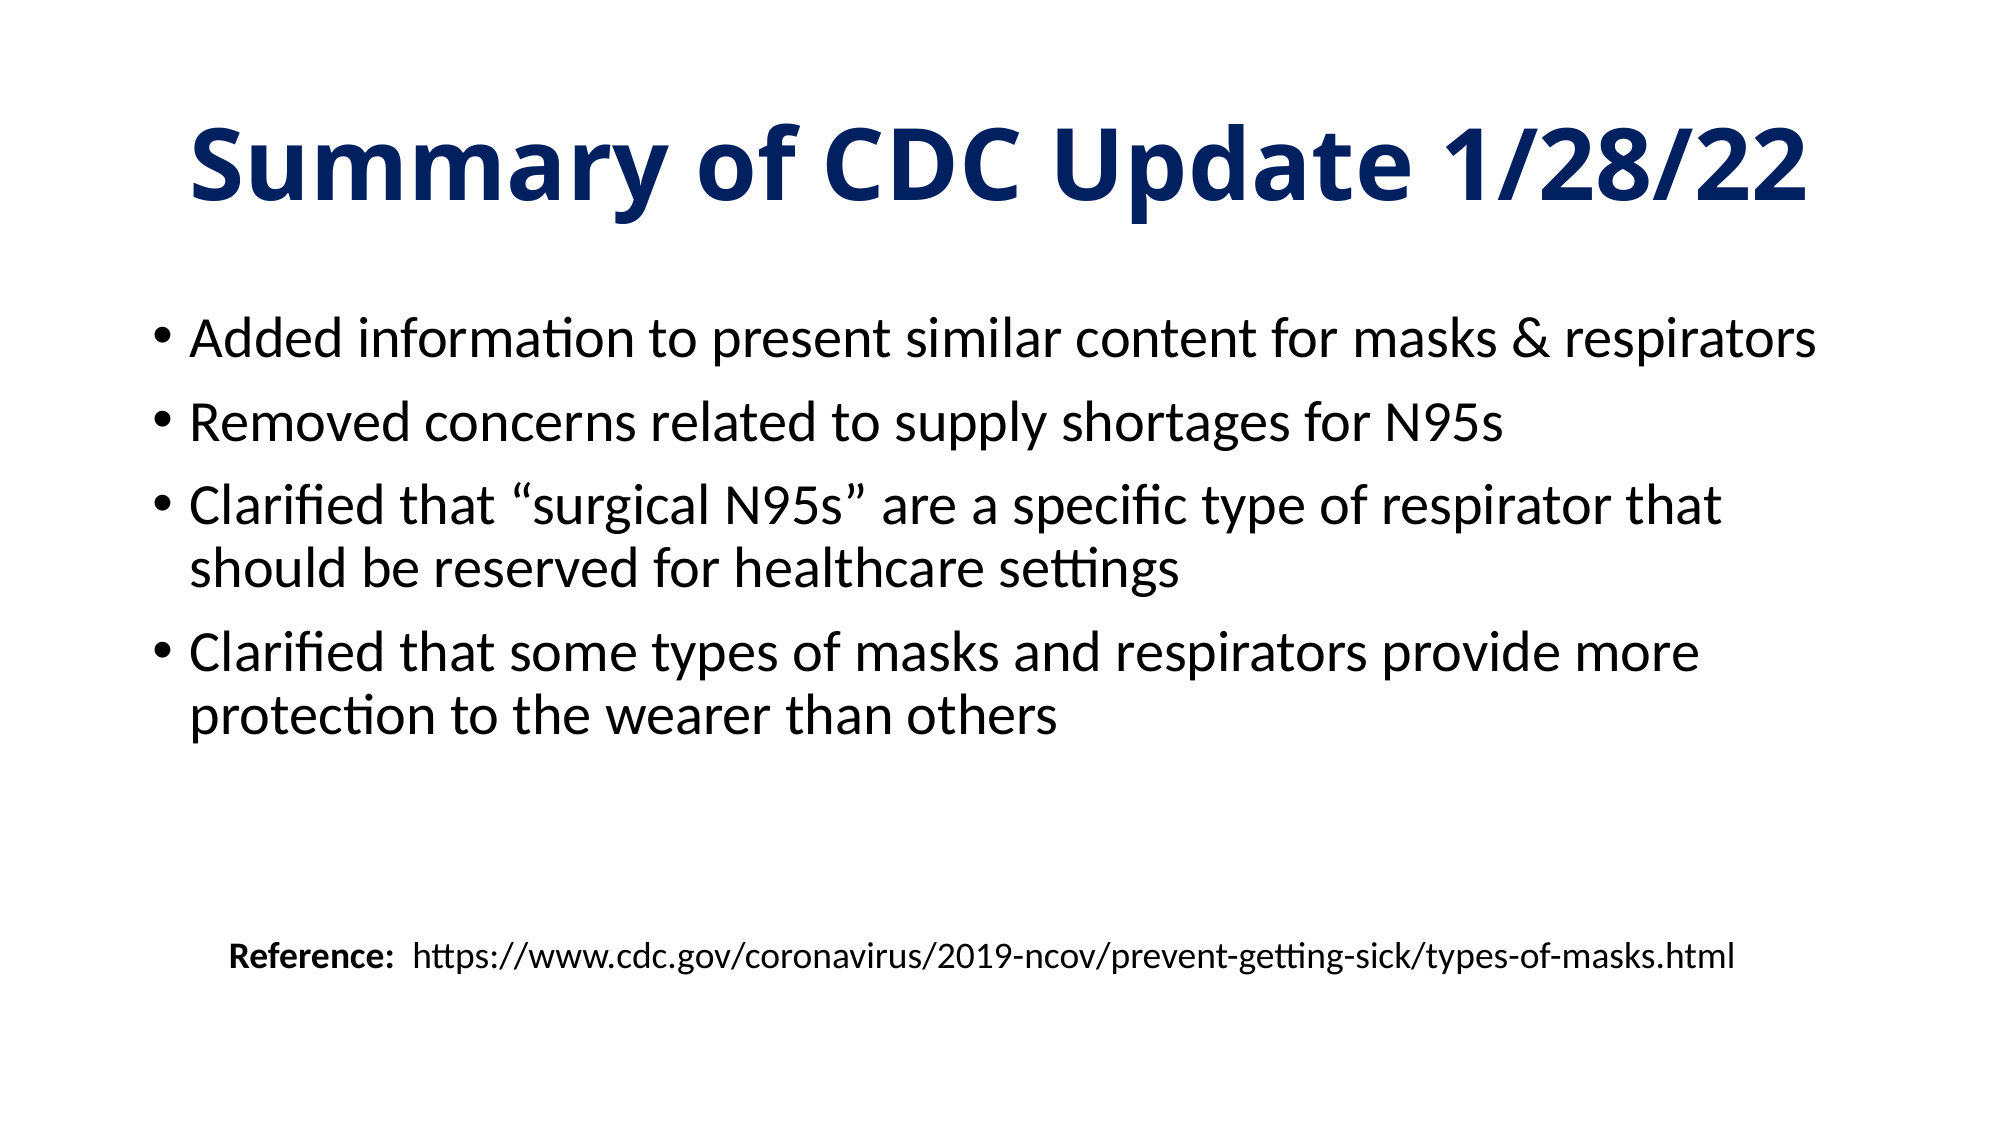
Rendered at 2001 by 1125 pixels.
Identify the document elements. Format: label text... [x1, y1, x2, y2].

title Summary of CDC Update 1/28/22 [137, 59, 1863, 278]
text_box Reference: https://www.cdc.gov/coronavirus/2019-ncov/prevent-getting-sick/types-of-masks.html [214, 923, 1836, 984]
list Added information to present similar content for masks & respirators Removed concerns related to supply shortages for N95s Clarified that “surgical N95s” are a specific type of respirator that should be reserved for healthcare settings Clarified that some types of masks and respirators provide more protection to the wearer than others [137, 299, 1863, 841]
